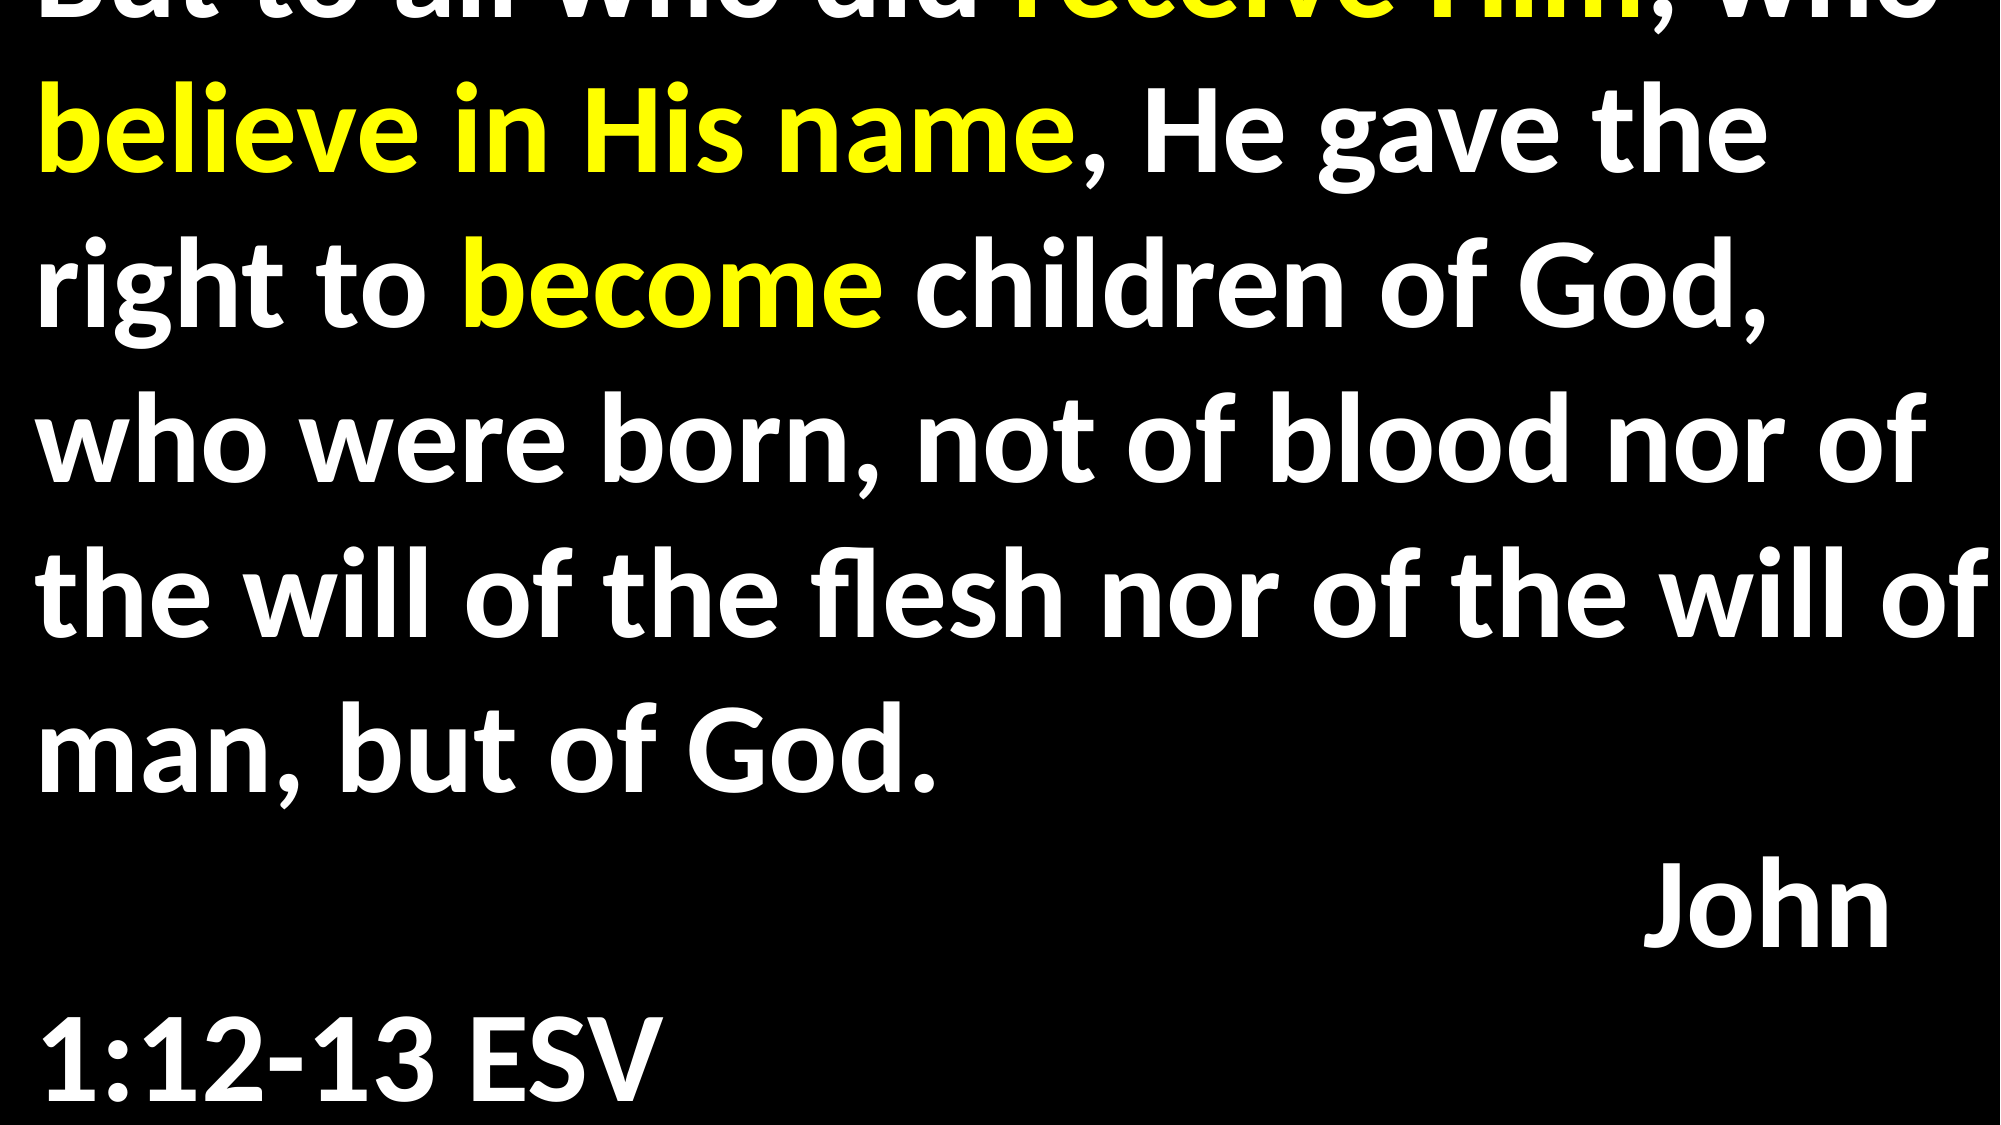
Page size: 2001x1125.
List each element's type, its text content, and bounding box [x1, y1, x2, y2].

list But to all who did receive Him, who believe in His name, He gave the right to become children of God, who were born, not of blood nor of the will of the flesh nor of the will of man, but of God. John 1:12-13 ESV [0, 0, 2000, 1098]
